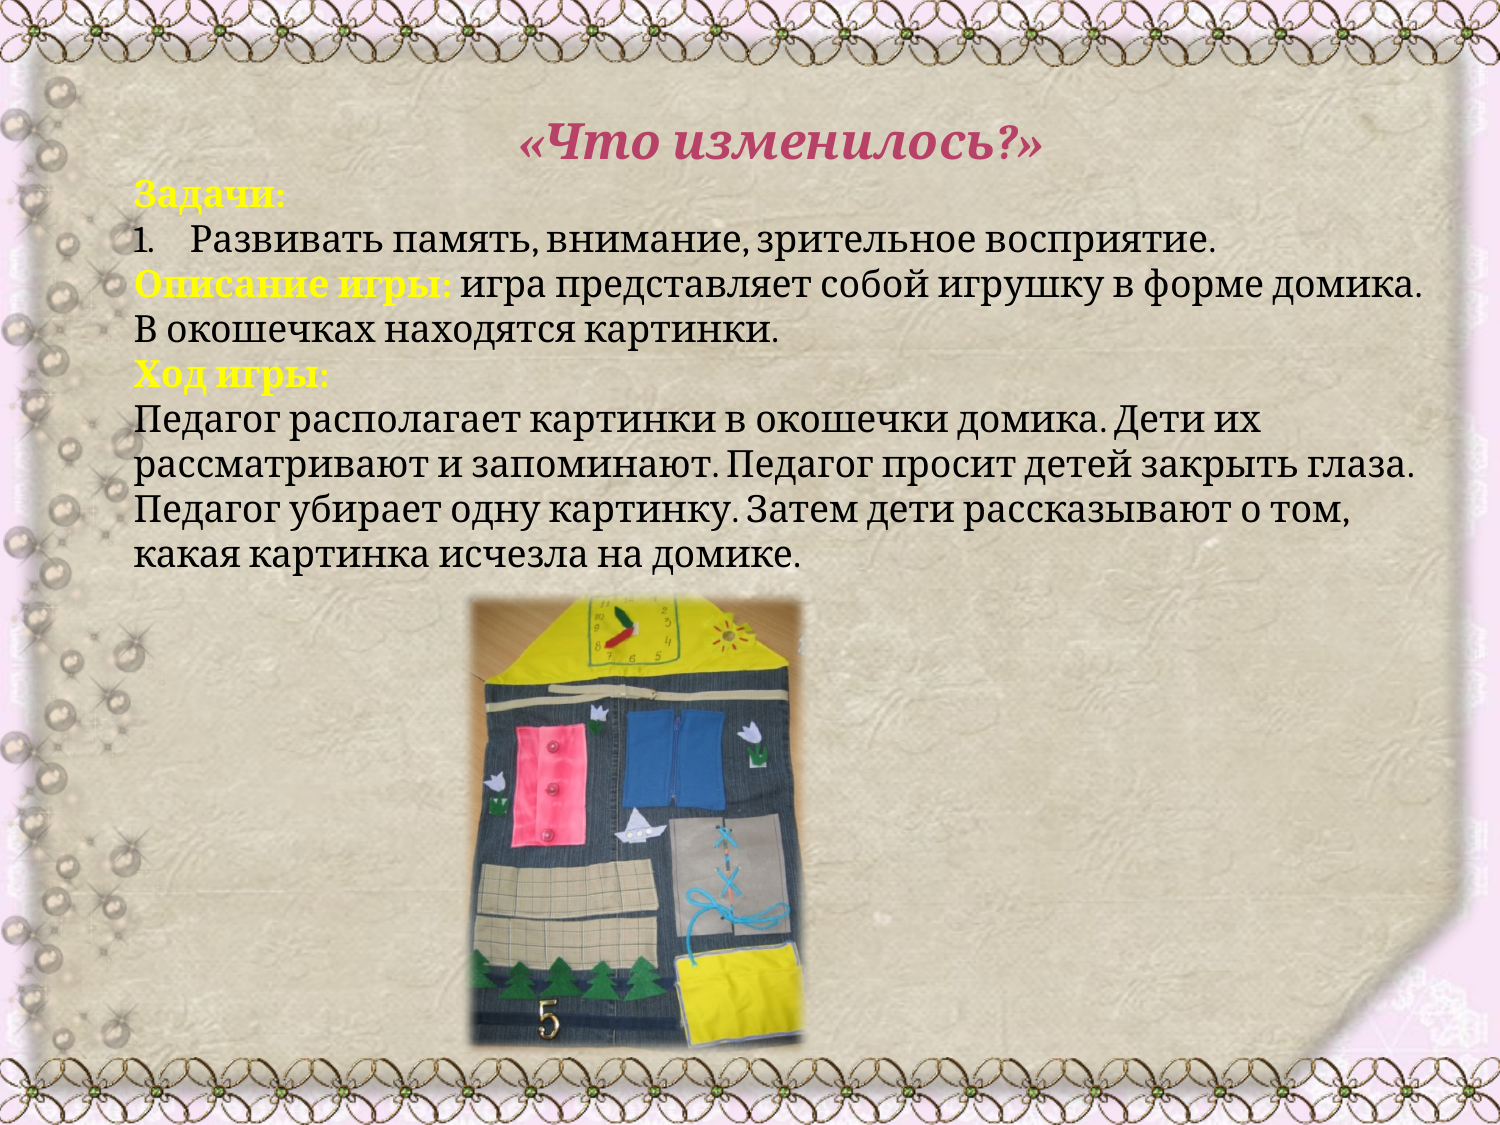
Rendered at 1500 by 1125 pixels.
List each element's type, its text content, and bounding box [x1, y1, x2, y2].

picture [0, 0, 1500, 1125]
text_box «Что изменилось?» Задачи: Развивать память, внимание, зрительное восприятие. Описание игры: игра представляет собой игрушку в форме домика. В окошечках находятся картинки. Ход игры: Педагог располагает картинки в окошечки домика. Дети их рассматривают и запоминают. Педагог просит детей закрыть глаза. Педагог убирает одну картинку. Затем дети рассказывают о том, какая картинка исчезла на домике. [118, 102, 1444, 673]
